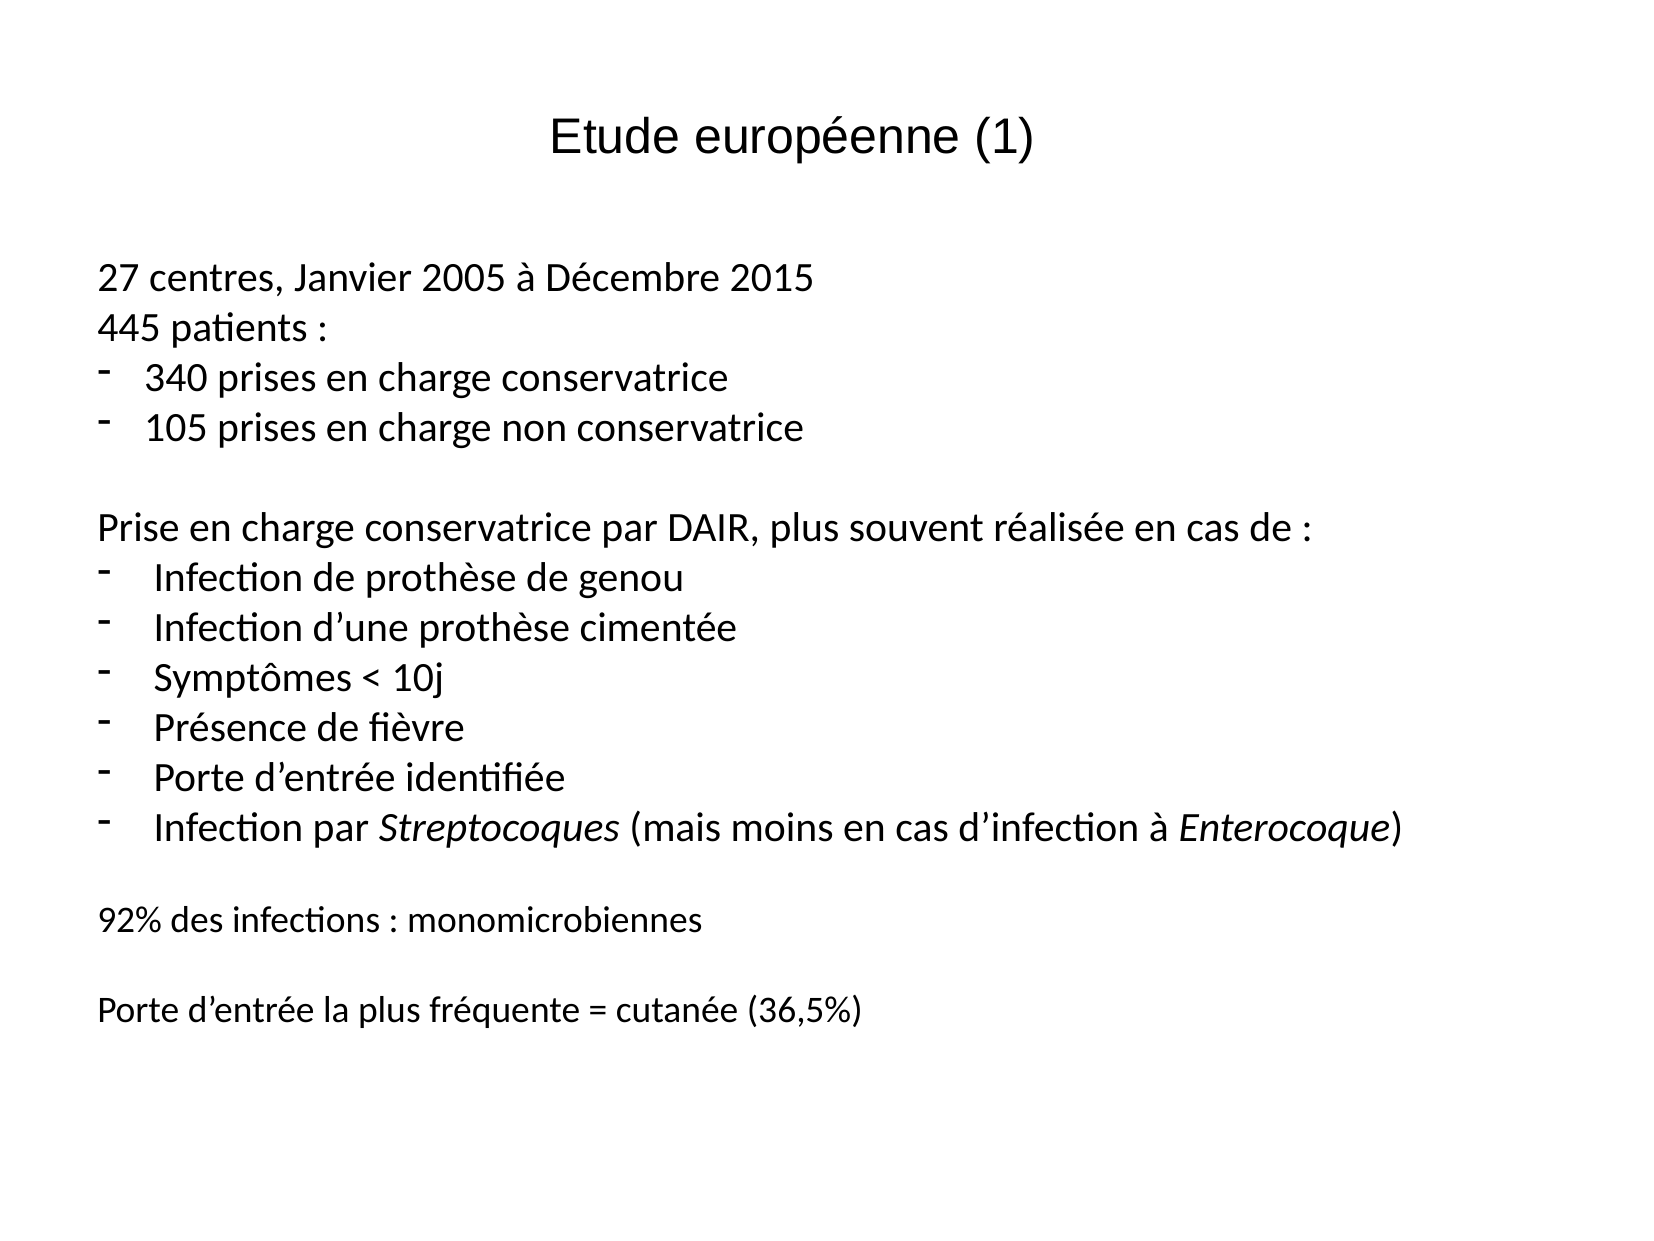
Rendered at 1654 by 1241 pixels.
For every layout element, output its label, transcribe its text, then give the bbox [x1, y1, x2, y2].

title Etude européenne (1) [82, 76, 1504, 190]
text_box 27 centres, Janvier 2005 à Décembre 2015 445 patients : 340 prises en charge conservatrice 105 prises en charge non conservatrice Prise en charge conservatrice par DAIR, plus souvent réalisée en cas de : Infection de prothèse de genou Infection d’une prothèse cimentée Symptômes < 10j Présence de fièvre Porte d’entrée identifiée Infection par Streptocoques (mais moins en cas d’infection à Enterocoque) 92% des infections : monomicrobiennes Porte d’entrée la plus fréquente = cutanée (36,5%) [82, 242, 1572, 1083]
